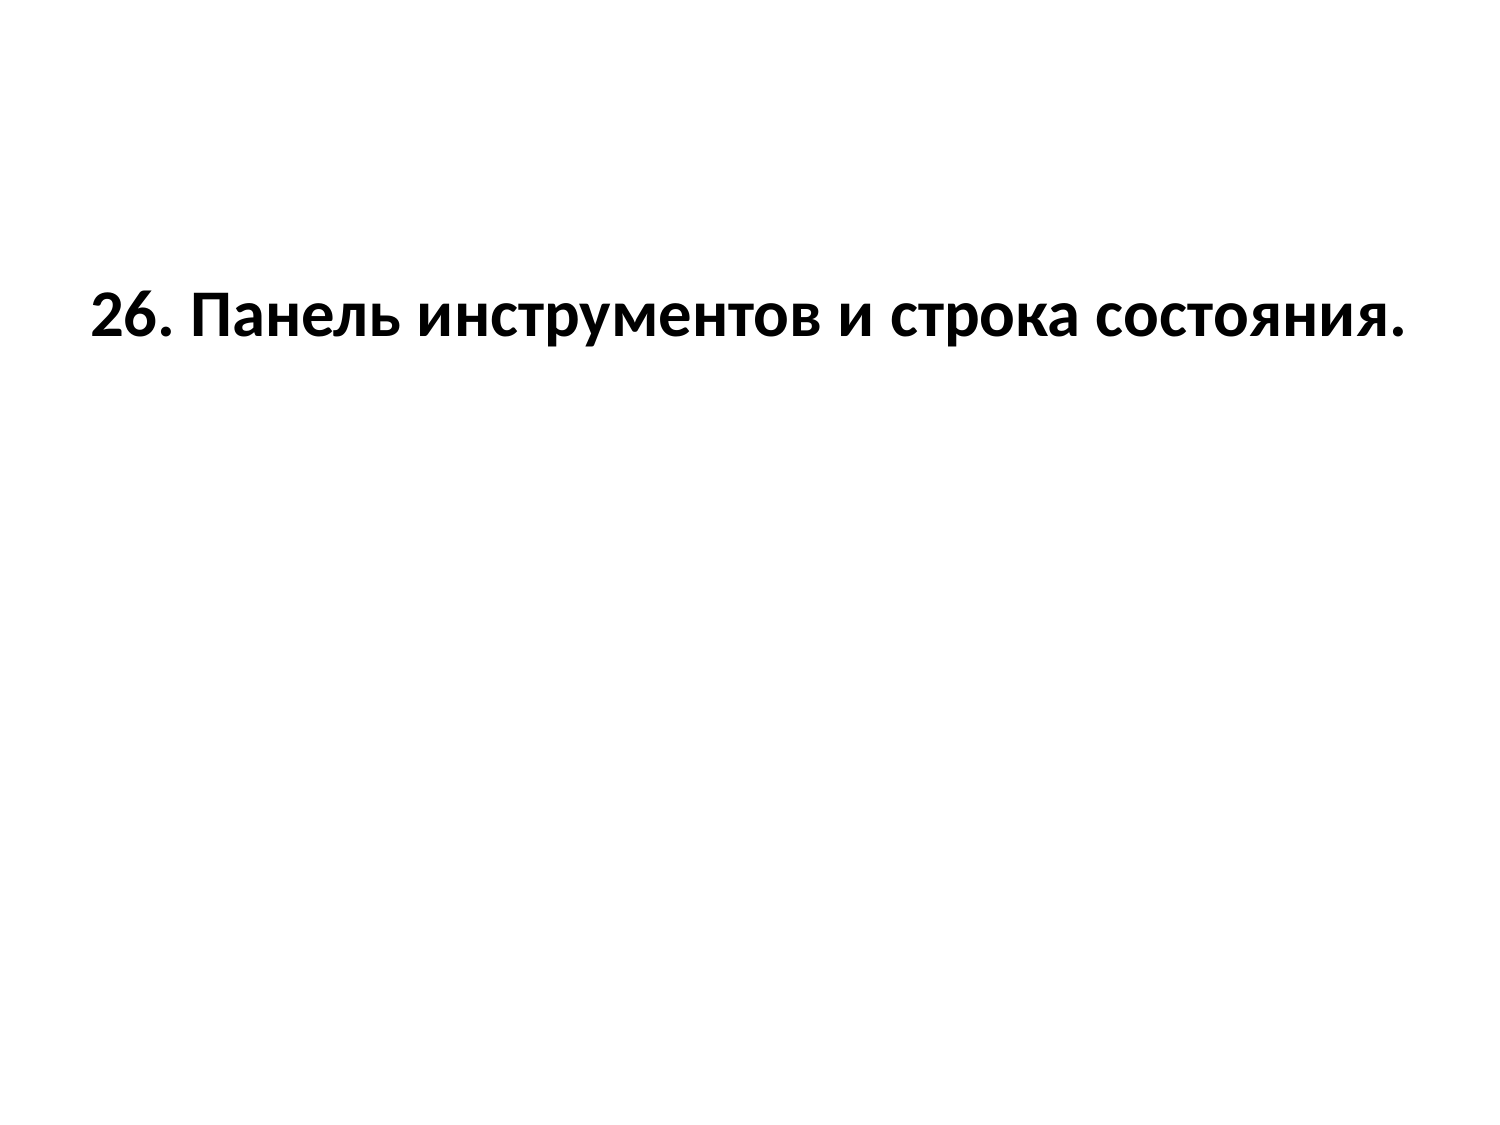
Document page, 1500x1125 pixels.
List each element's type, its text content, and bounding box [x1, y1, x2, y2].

list 26. Панель инструментов и строка состояния. [75, 262, 1425, 1005]
